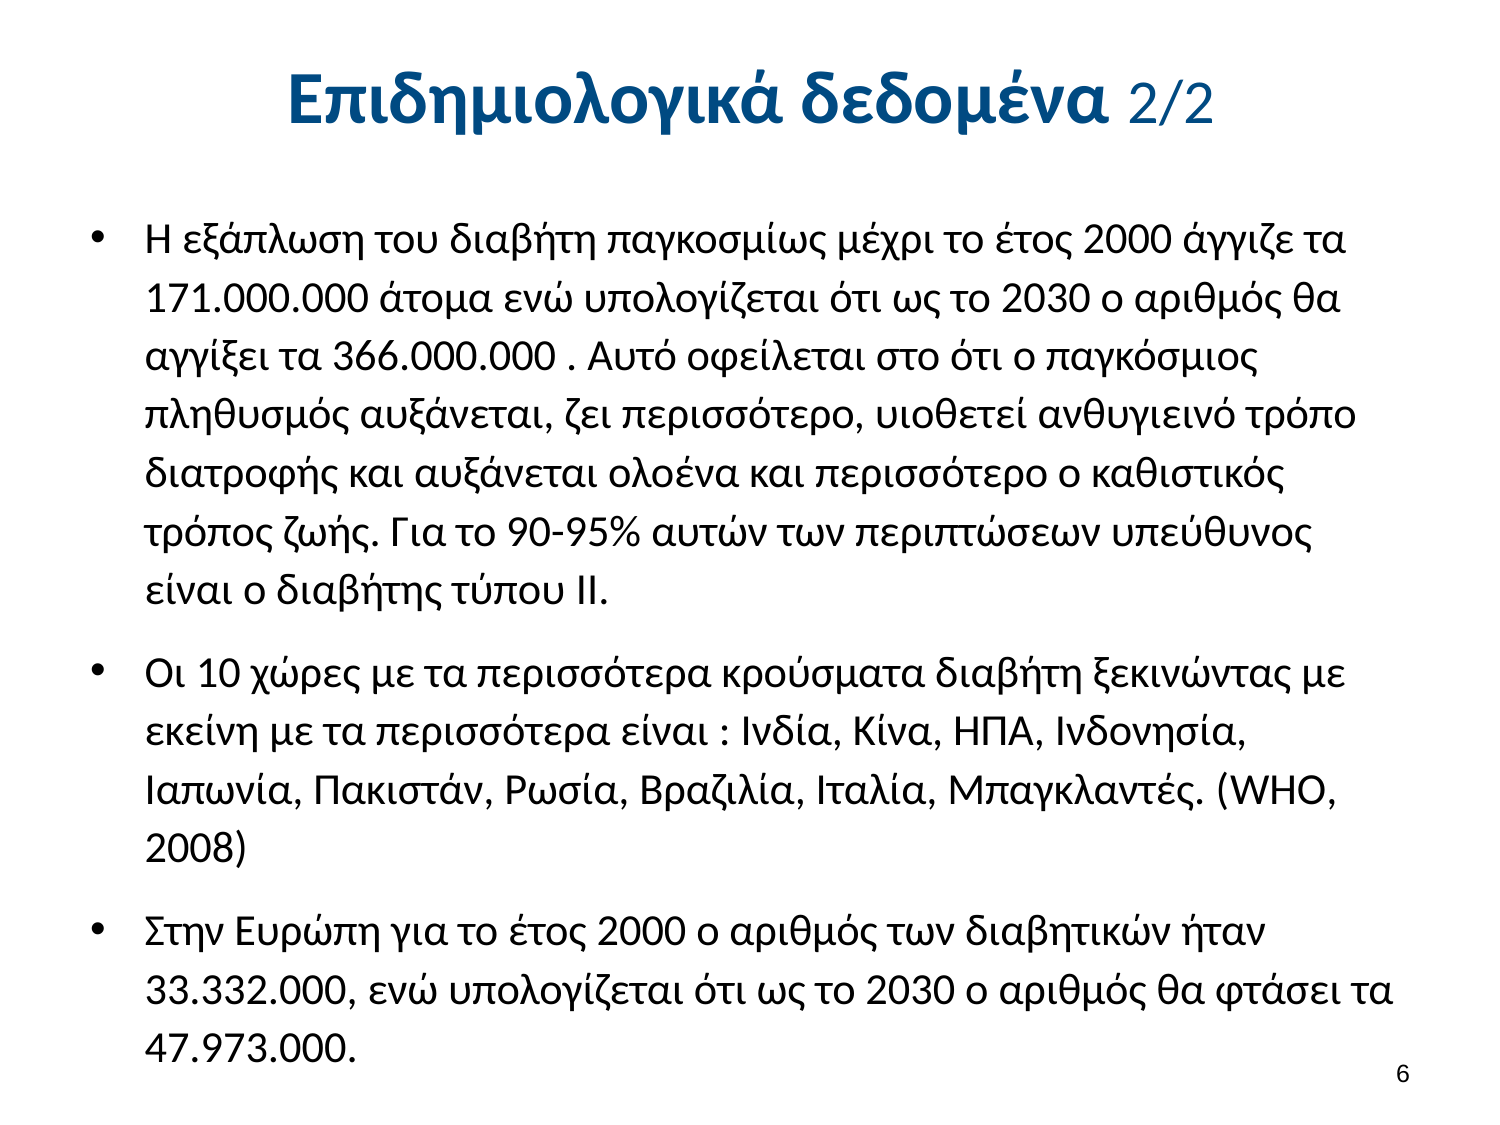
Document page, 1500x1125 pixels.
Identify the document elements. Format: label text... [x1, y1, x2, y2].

list Η εξάπλωση του διαβήτη παγκοσμίως μέχρι το έτος 2000 άγγιζε τα 171.000.000 άτομα ενώ υπολογίζεται ότι ως το 2030 ο αριθμός θα αγγίξει τα 366.000.000 . Αυτό οφείλεται στο ότι ο παγκόσμιος πληθυσμός αυξάνεται, ζει περισσότερο, υιοθετεί ανθυγιεινό τρόπο διατροφής και αυξάνεται ολοένα και περισσότερο ο καθιστικός τρόπος ζωής. Για το 90-95% αυτών των περιπτώσεων υπεύθυνος είναι ο διαβήτης τύπου II. Οι 10 χώρες με τα περισσότερα κρούσματα διαβήτη ξεκινώντας με εκείνη με τα περισσότερα είναι : Ινδία, Κίνα, ΗΠΑ, Ινδονησία, Ιαπωνία, Πακιστάν, Ρωσία, Βραζιλία, Ιταλία, Μπαγκλαντές. (WHO, 2008) Στην Ευρώπη για το έτος 2000 ο αριθμός των διαβητικών ήταν 33.332.000, ενώ υπολογίζεται ότι ως το 2030 ο αριθμός θα φτάσει τα 47.973.000. [75, 196, 1424, 1083]
title Επιδημιολογικά δεδομένα 2/2 [76, 19, 1427, 169]
slide_number 5 [1074, 1042, 1425, 1103]
